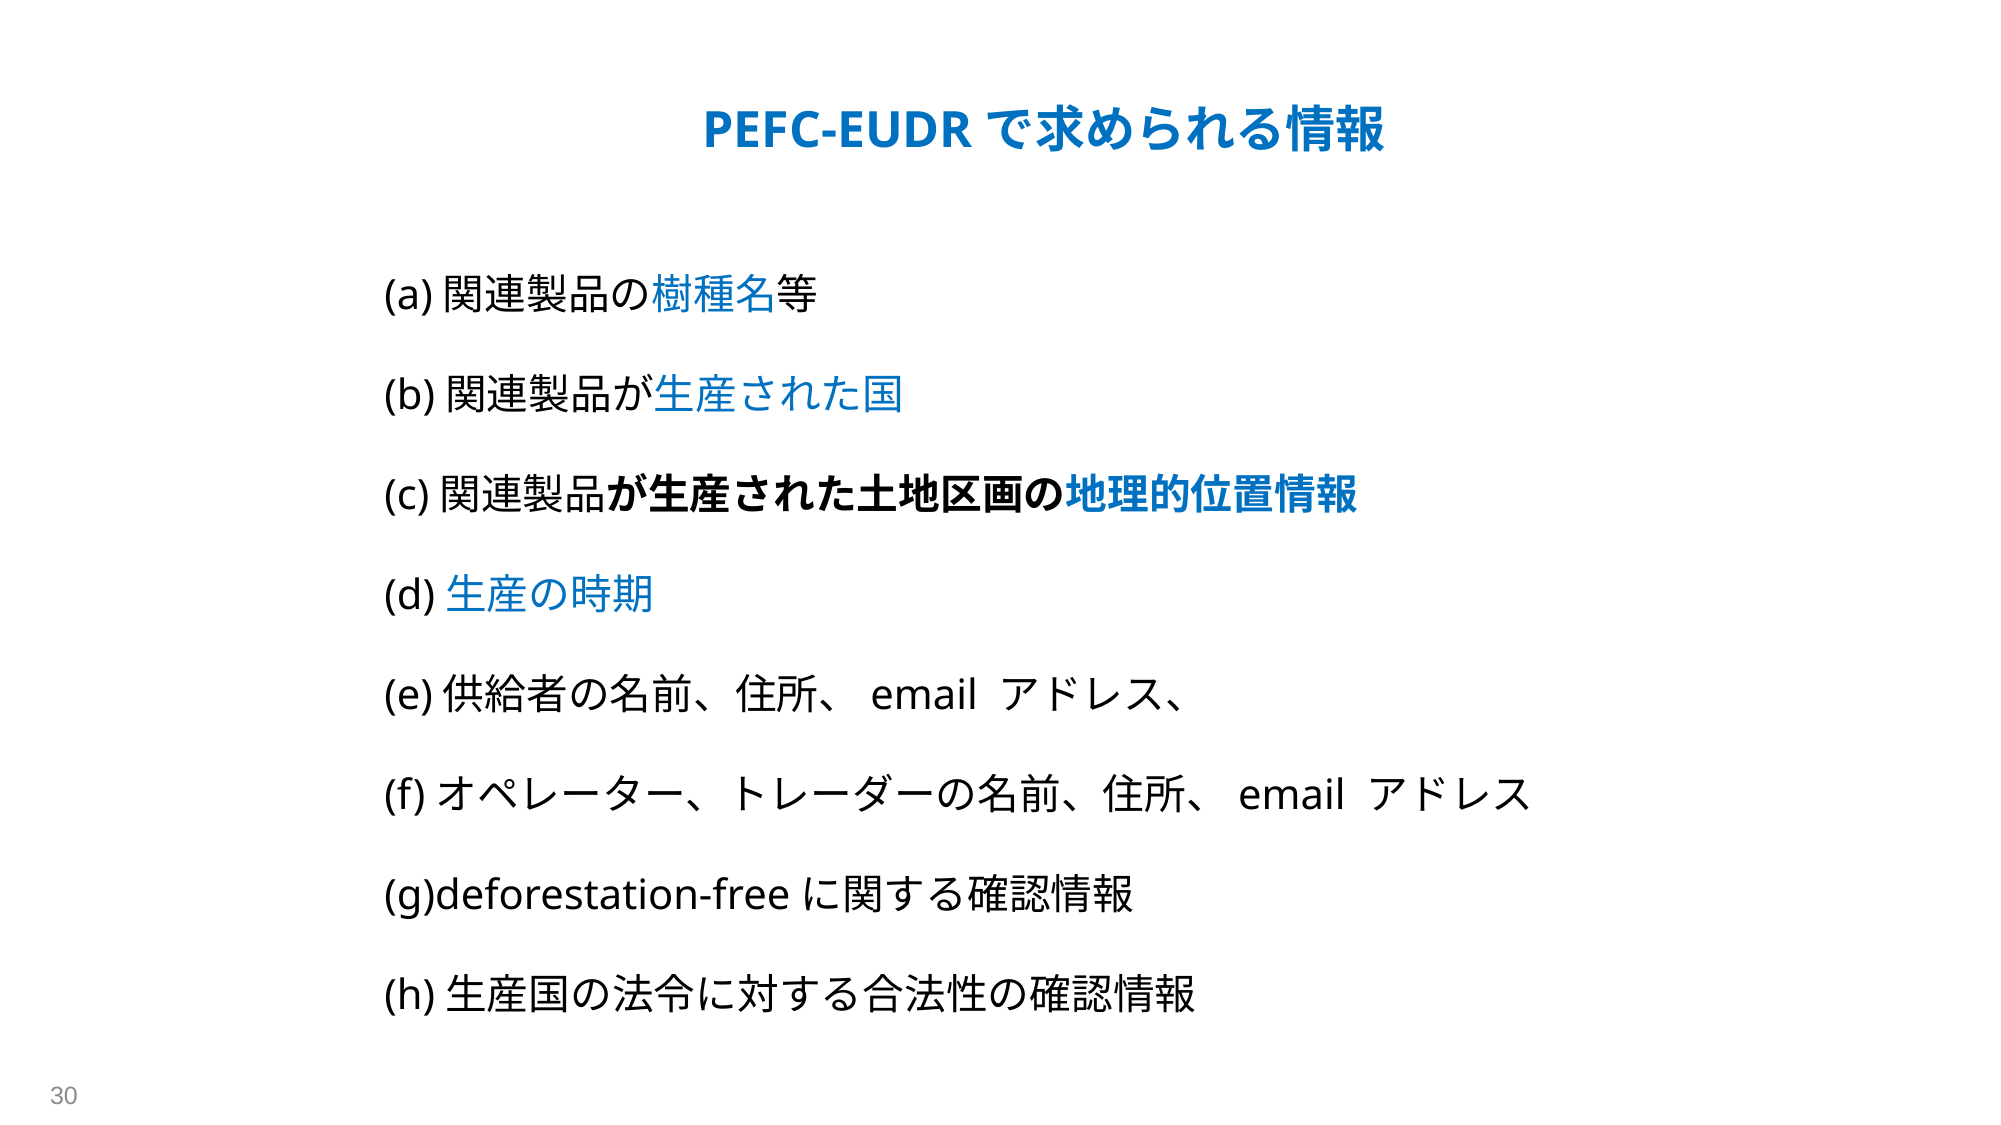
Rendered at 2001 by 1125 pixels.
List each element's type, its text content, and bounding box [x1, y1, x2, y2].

slide_number 30 [0, 1065, 93, 1125]
text_box PEFC-EUDRで求められる情報 (a)関連製品の樹種名等 (b)関連製品が生産された国 (c)関連製品が生産された土地区画の地理的位置情報 (d)生産の時期 (e)供給者の名前、住所、email アドレス、 (f)オペレーター、トレーダーの名前、住所、email アドレス (g)deforestation-freeに関する確認情報 (h)生産国の法令に対する合法性の確認情報 [230, 90, 1770, 1026]
